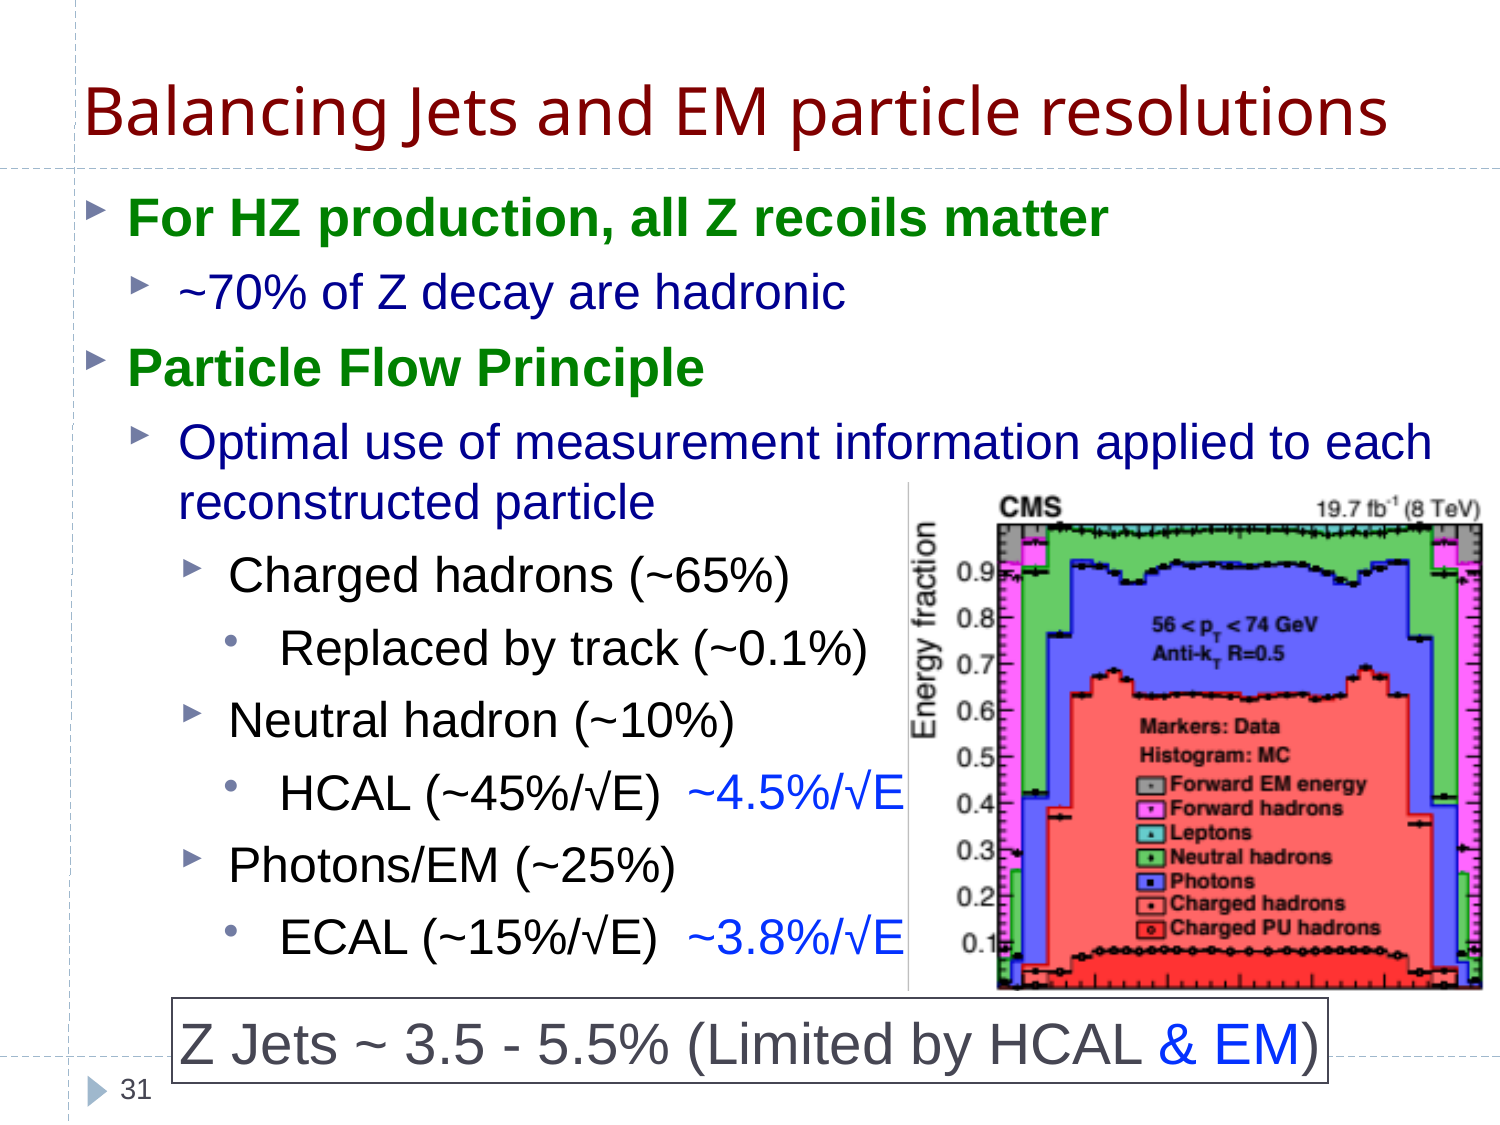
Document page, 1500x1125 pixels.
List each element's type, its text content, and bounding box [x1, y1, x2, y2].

picture [897, 482, 1497, 991]
list For HZ production, all Z recoils matter ~70% of Z decay are hadronic Particle Flow Principle Optimal use of measurement information applied to each reconstructed particle Charged hadrons (~65%) Replaced by track (~0.1%) Neutral hadron (~10%) HCAL (~45%/√E) Photons/EM (~25%) ECAL (~15%/√E) [74, 174, 1469, 1125]
slide_number 31 [111, 1062, 301, 1115]
title Balancing Jets and EM particle resolutions [74, 0, 1426, 163]
text_box ~4.5%/√E [680, 752, 891, 828]
text_box Z Jets ~ 3.5 - 5.5% (Limited by HCAL & EM) [171, 998, 1329, 1084]
text_box ~3.8%/√E [680, 896, 891, 972]
